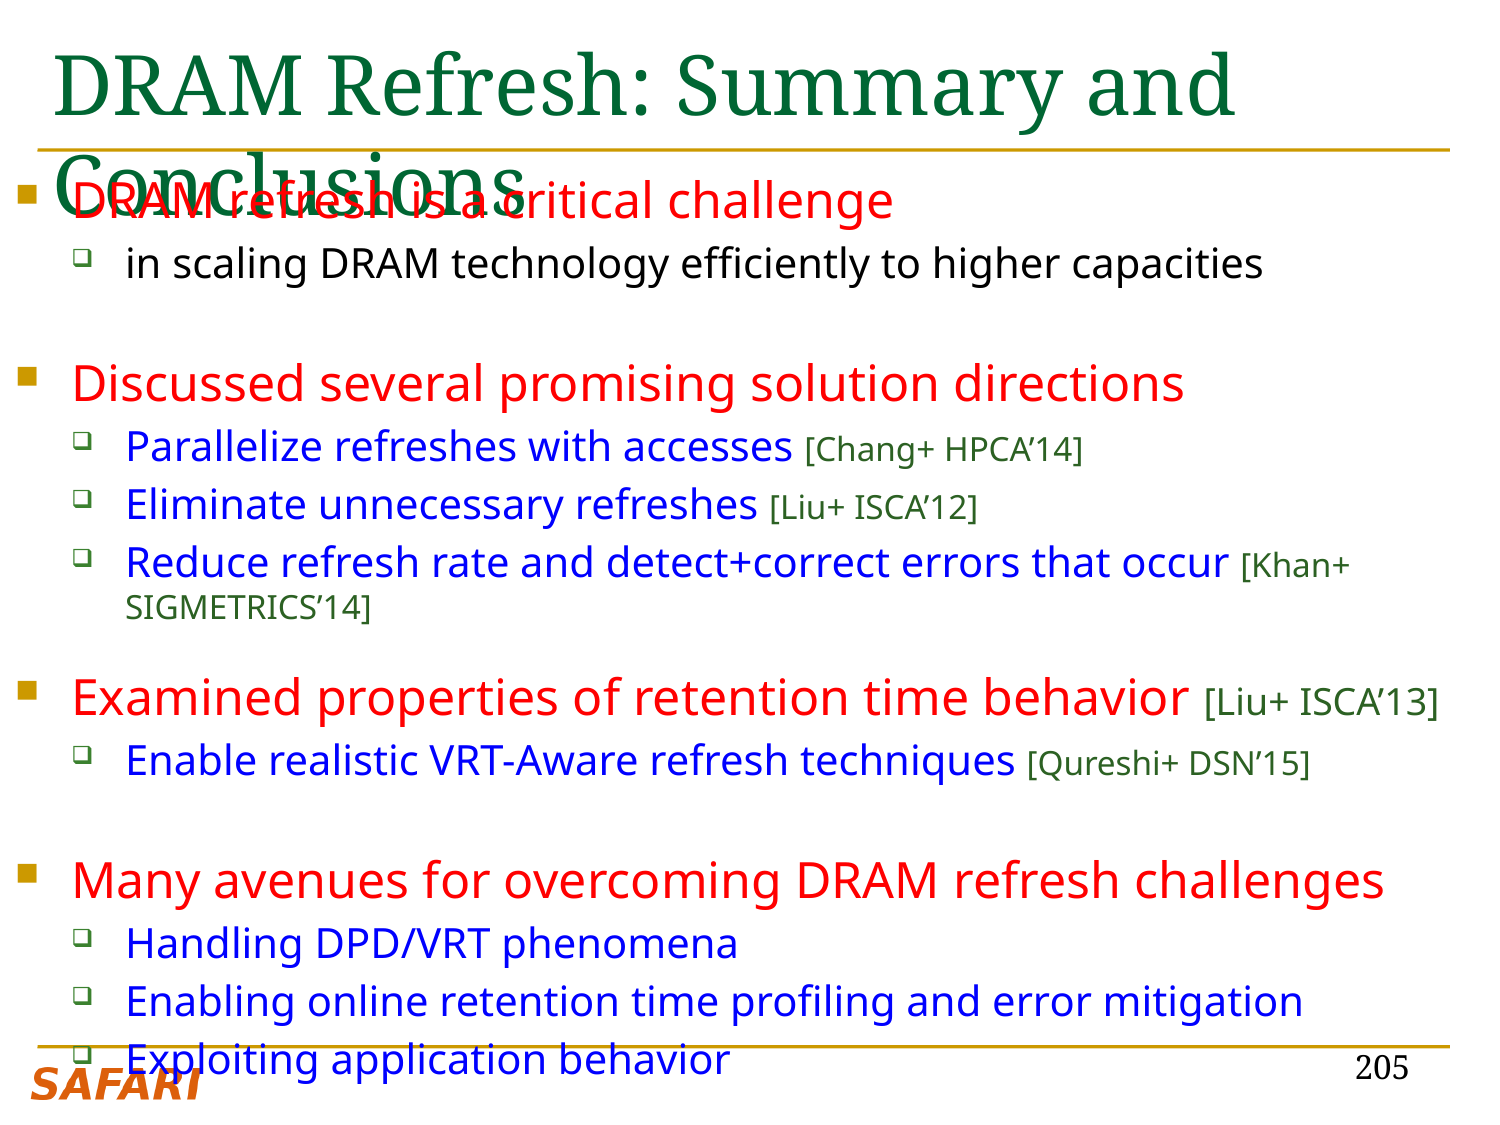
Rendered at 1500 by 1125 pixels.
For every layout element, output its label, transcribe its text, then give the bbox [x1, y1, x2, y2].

title DRAM Refresh: Summary and Conclusions [37, 24, 1500, 160]
picture [29, 1058, 207, 1110]
list DRAM refresh is a critical challenge in scaling DRAM technology efficiently to higher capacities Discussed several promising solution directions Parallelize refreshes with accesses [Chang+ HPCA’14] Eliminate unnecessary refreshes [Liu+ ISCA’12] Reduce refresh rate and detect+correct errors that occur [Khan+ SIGMETRICS’14] Examined properties of retention time behavior [Liu+ ISCA’13] Enable realistic VRT-Aware refresh techniques [Qureshi+ DSN’15] Many avenues for overcoming DRAM refresh challenges Handling DPD/VRT phenomena Enabling online retention time profiling and error mitigation Exploiting application behavior [0, 160, 1500, 1007]
slide_number 205 [1074, 1023, 1426, 1100]
